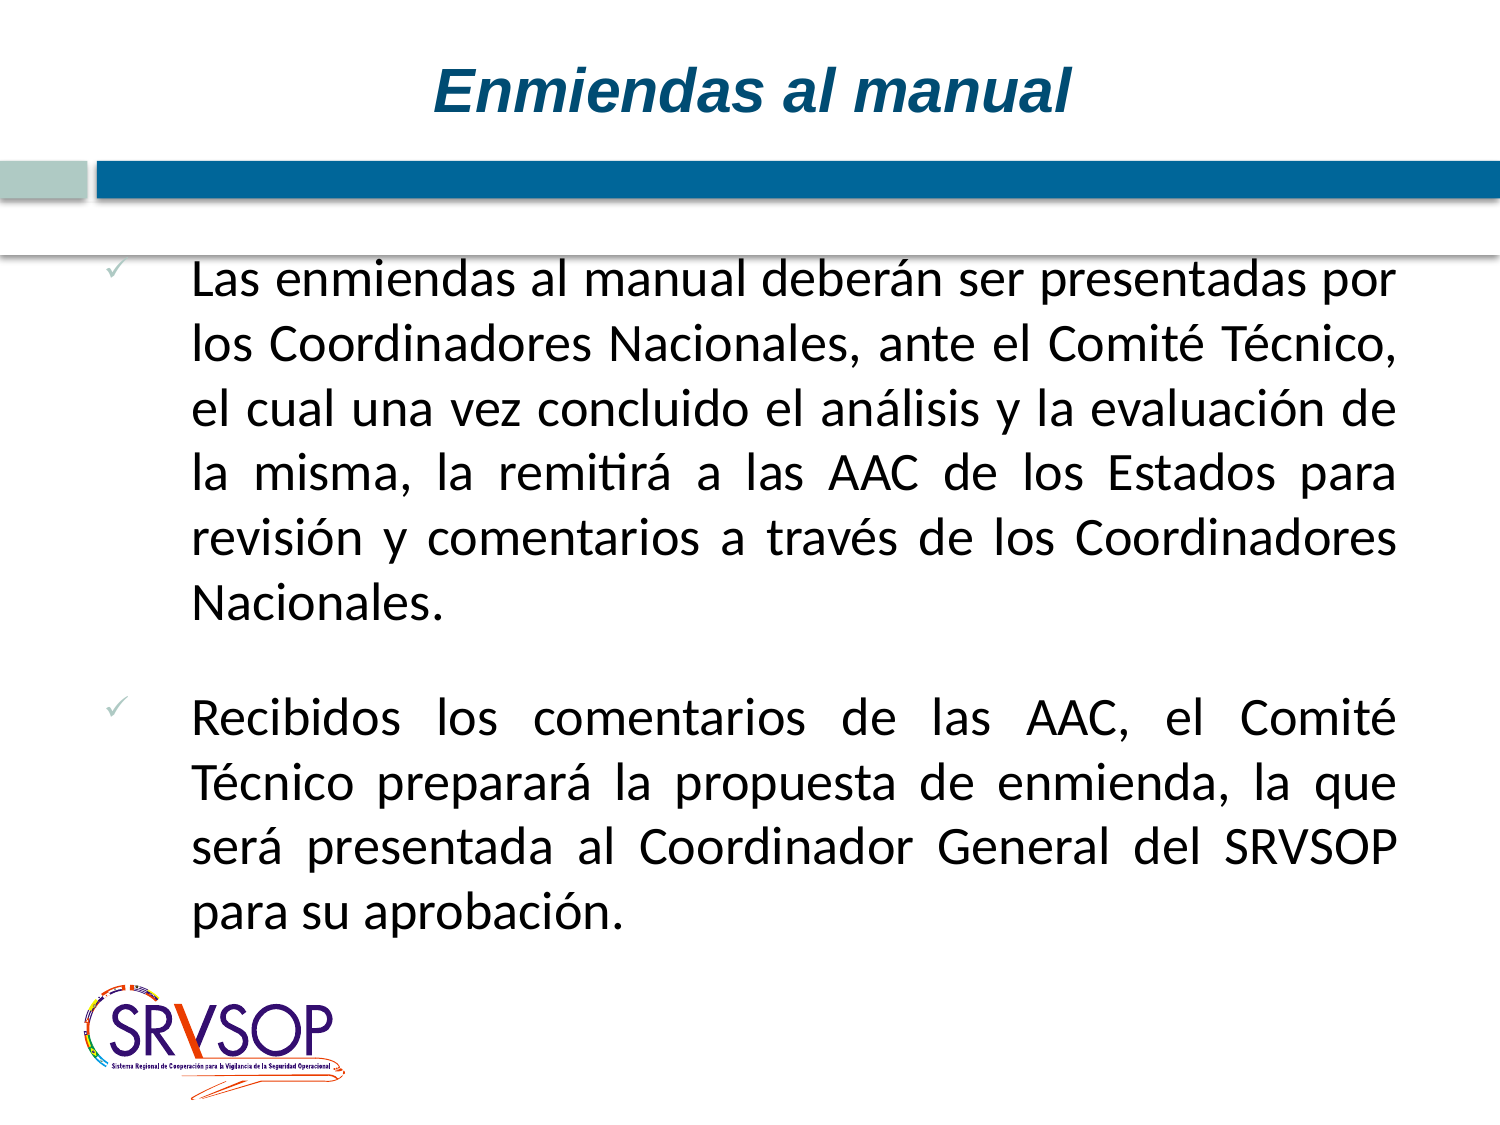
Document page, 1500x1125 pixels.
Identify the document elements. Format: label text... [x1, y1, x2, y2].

list Las enmiendas al manual deberán ser presentadas por los Coordinadores Nacionales, ante el Comité Técnico, el cual una vez concluido el análisis y la evaluación de la misma, la remitirá a las AAC de los Estados para revisión y comentarios a través de los Coordinadores Nacionales. Recibidos los comentarios de las AAC, el Comité Técnico preparará la propuesta de enmienda, la que será presentada al Coordinador General del SRVSOP para su aprobación. [88, 234, 1416, 944]
text_box Enmiendas al manual [35, 37, 1471, 138]
